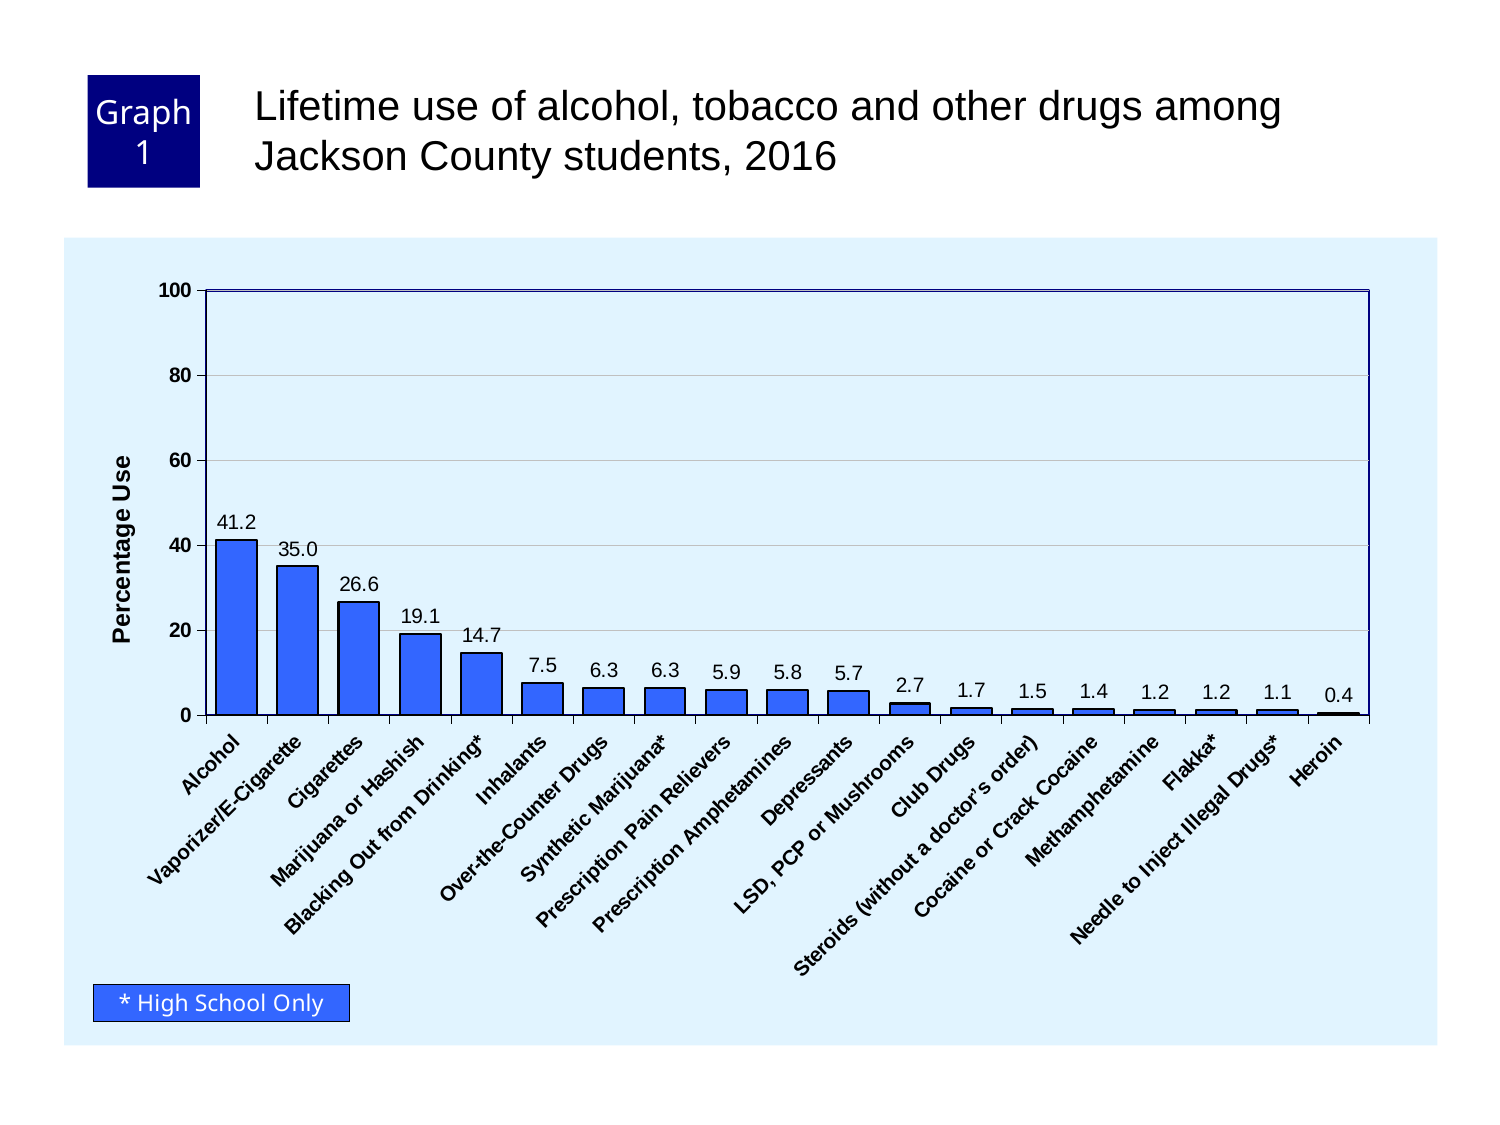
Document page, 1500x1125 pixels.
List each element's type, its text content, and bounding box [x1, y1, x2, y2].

chart [63, 237, 1438, 1046]
text_box Lifetime use of alcohol, tobacco and other drugs among Jackson County students, 2016 [249, 75, 1438, 200]
text_box Graph 1 [87, 75, 200, 188]
